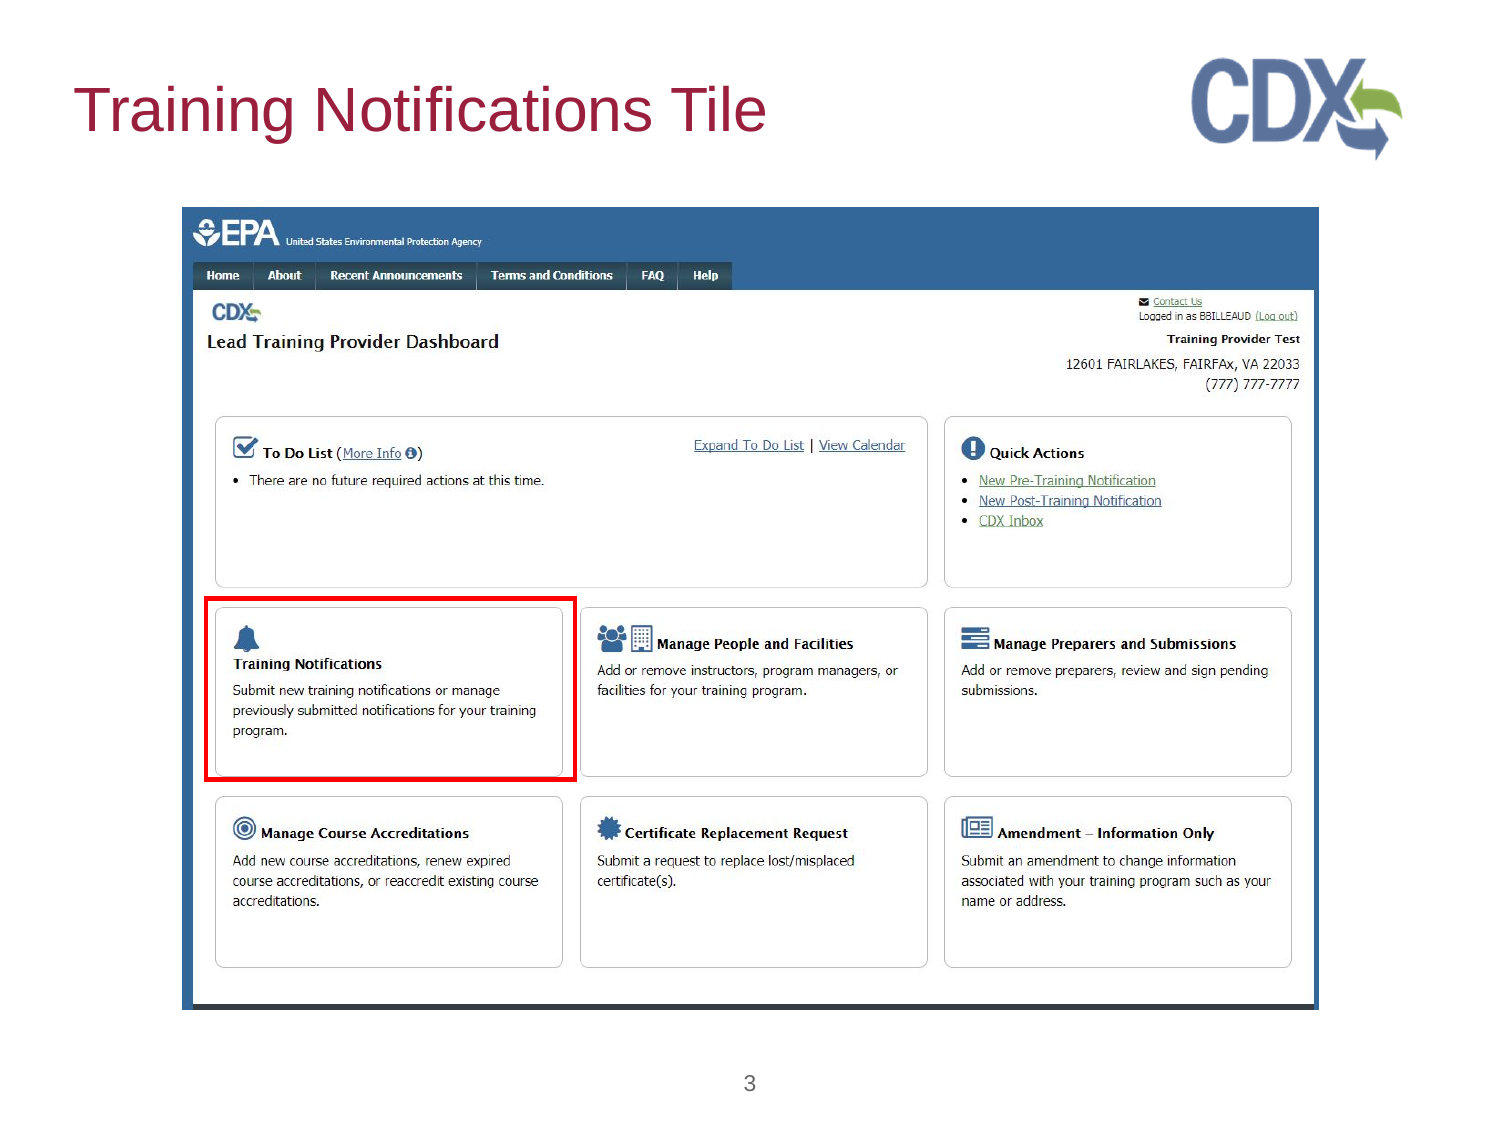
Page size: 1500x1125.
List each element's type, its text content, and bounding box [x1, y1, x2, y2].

picture [1167, 24, 1426, 182]
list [181, 206, 1319, 1010]
title Training Notifications Tile [73, 30, 1425, 182]
slide_number 3 [686, 1068, 814, 1109]
